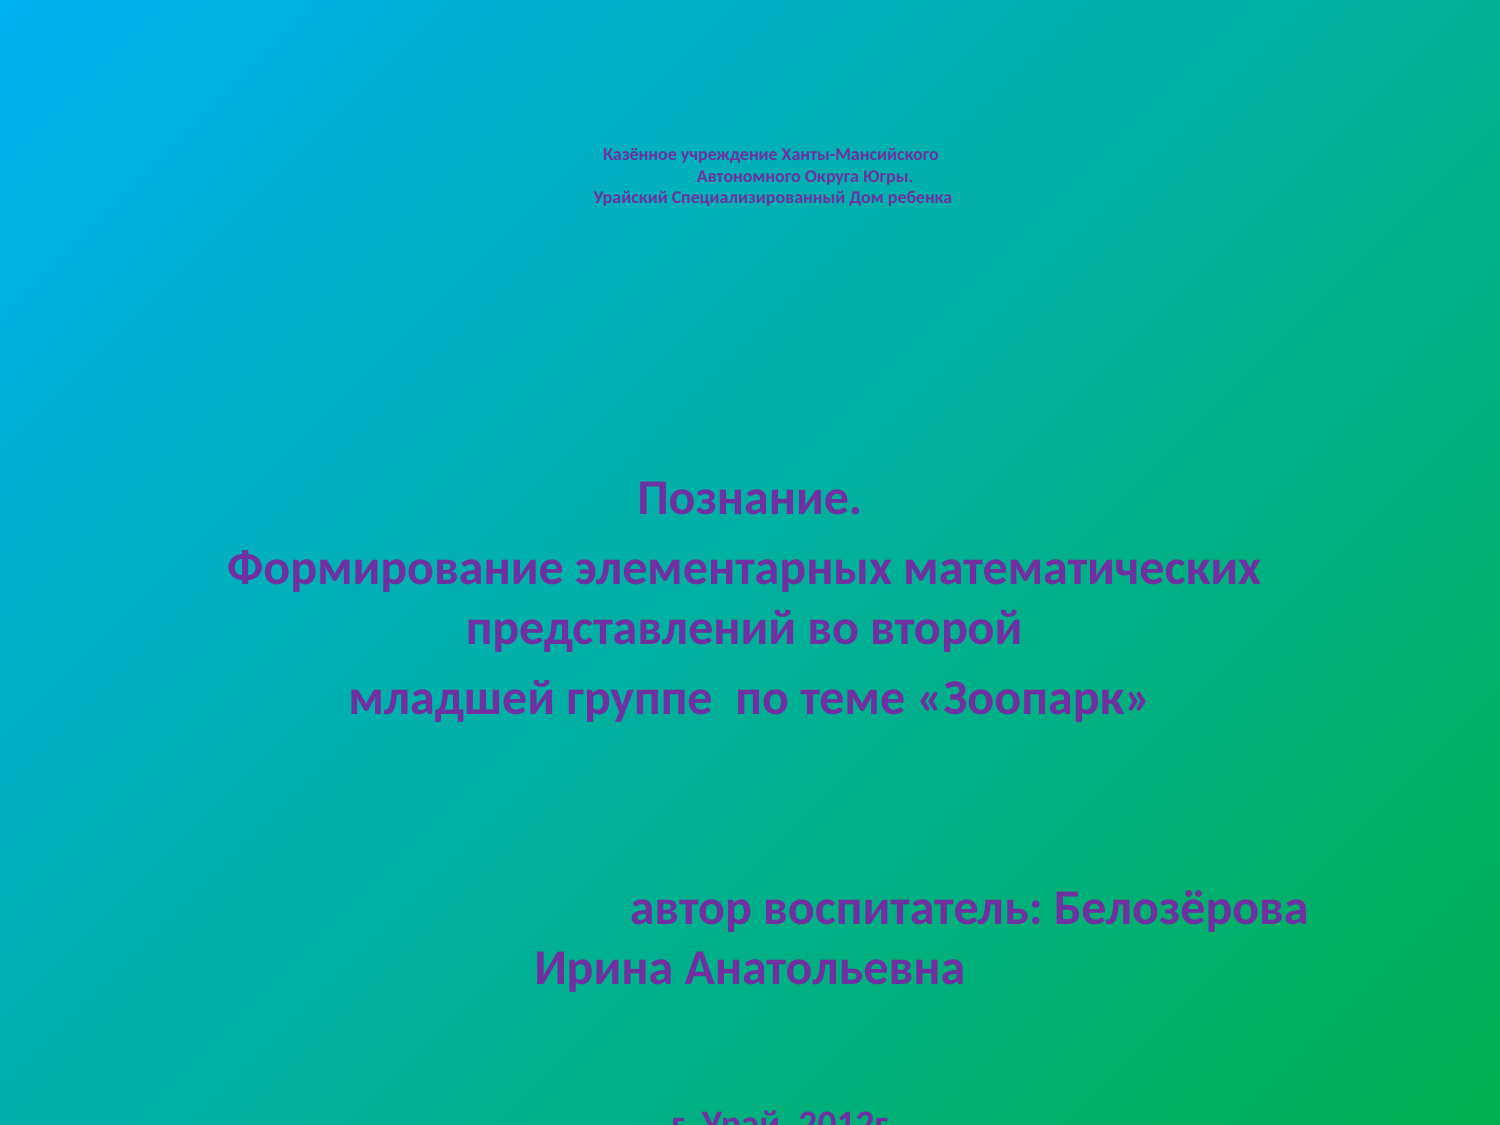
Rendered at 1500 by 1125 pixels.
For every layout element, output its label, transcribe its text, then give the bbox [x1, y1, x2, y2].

subtitle Познание. Формирование элементарных математических представлений во второй младшей группе по теме «Зоопарк» автор воспитатель: Белозёрова Ирина Анатольевна г. Урай. 2012г [105, 457, 1395, 1079]
title Казённое учреждение Ханты-Мансийского Автономного Округа Югры. Урайский Специализированный Дом ребенка [128, 46, 1418, 270]
